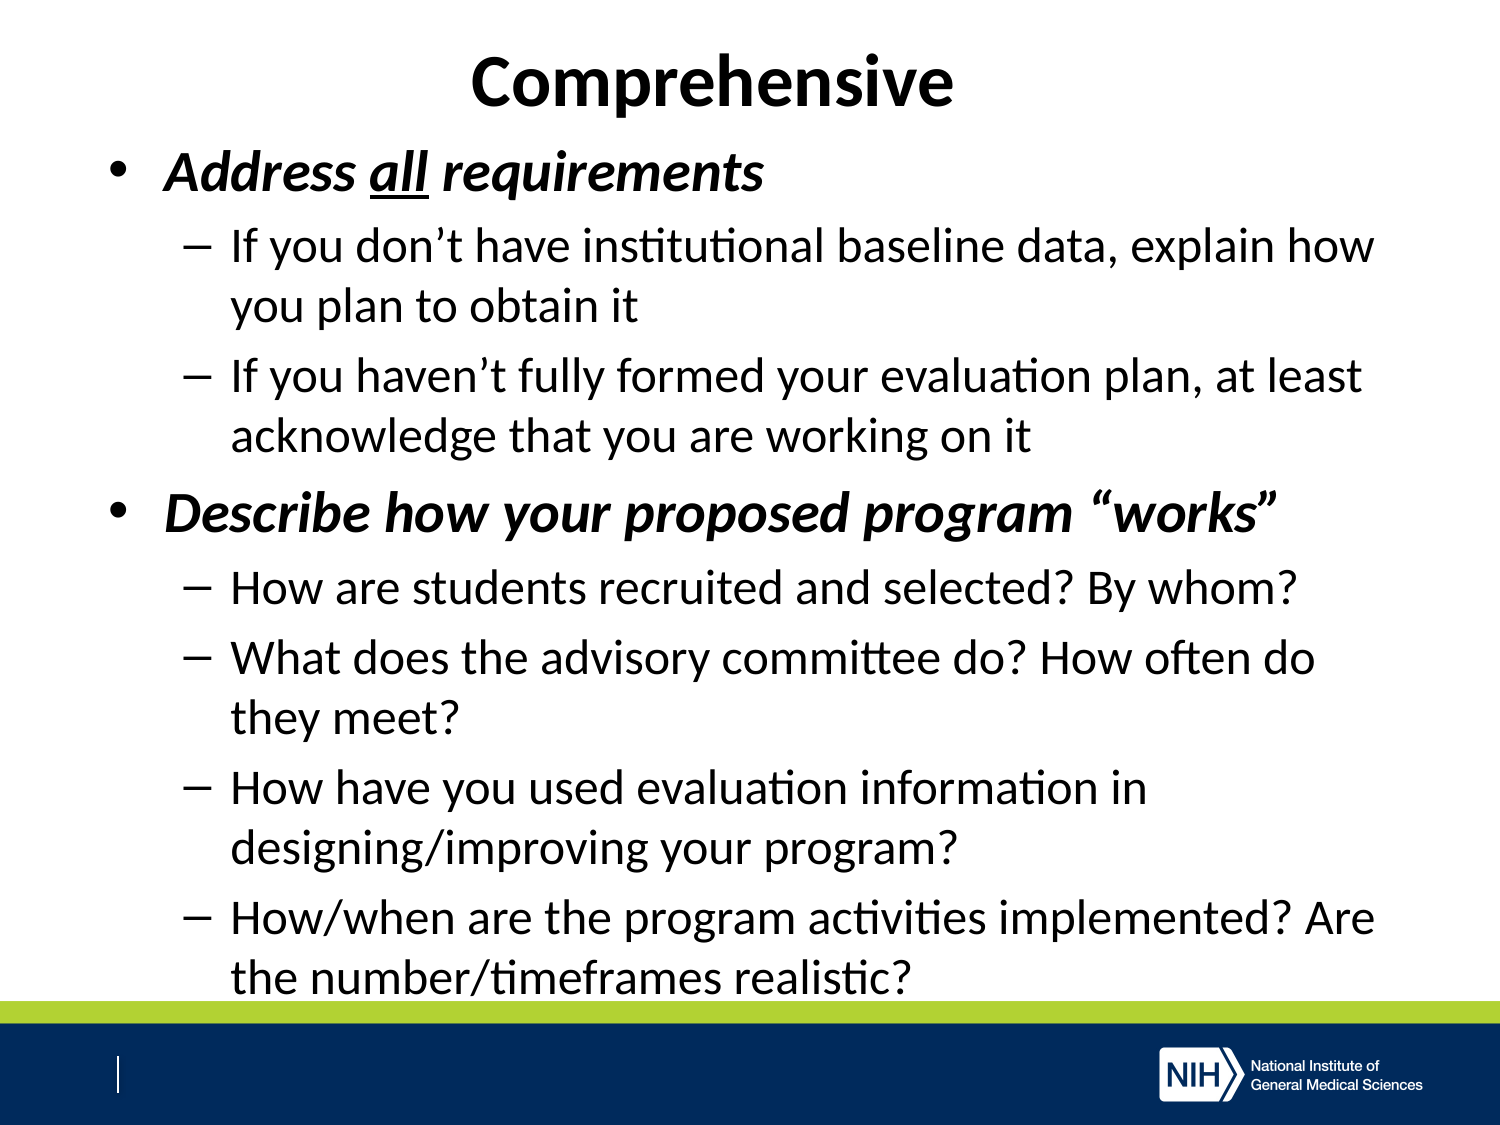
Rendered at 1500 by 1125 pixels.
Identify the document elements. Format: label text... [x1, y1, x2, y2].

picture [0, 0, 1500, 1125]
list Address all requirements If you don’t have institutional baseline data, explain how you plan to obtain it If you haven’t fully formed your evaluation plan, at least acknowledge that you are working on it Describe how your proposed program “works” How are students recruited and selected? By whom? What does the advisory committee do? How often do they meet? How have you used evaluation information in designing/improving your program? How/when are the program activities implemented? Are the number/timeframes realistic? [93, 125, 1404, 849]
title Comprehensive [93, 24, 1333, 125]
